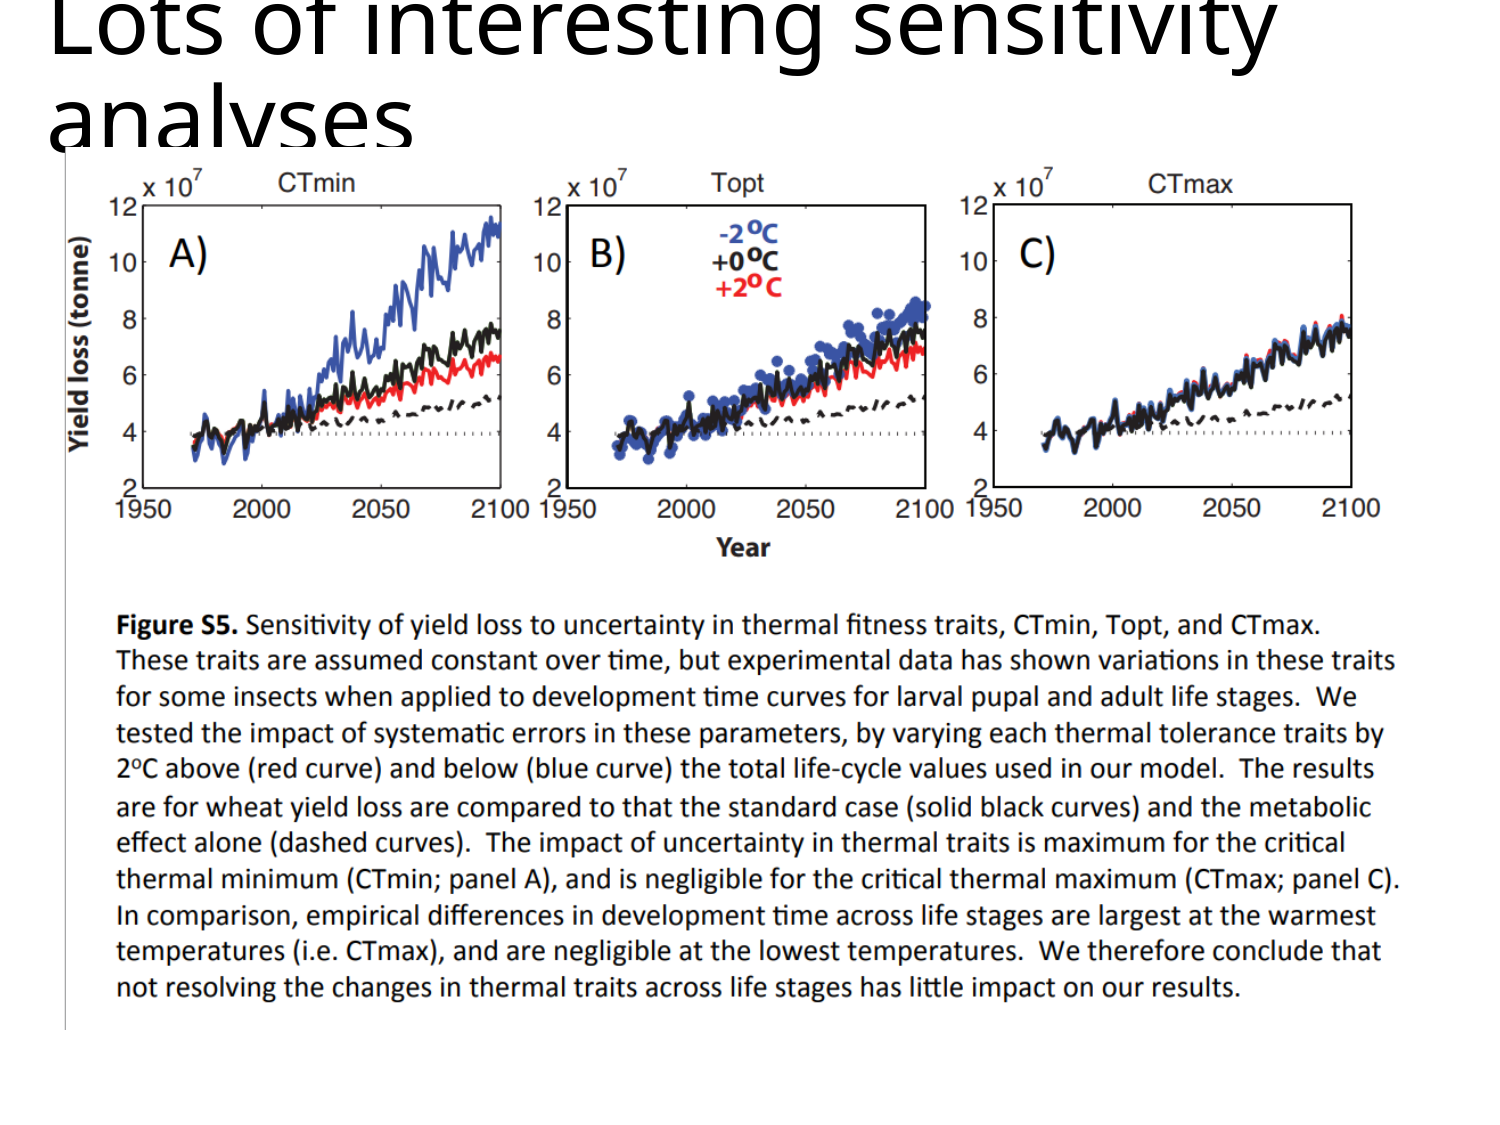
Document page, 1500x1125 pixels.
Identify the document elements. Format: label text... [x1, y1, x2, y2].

picture [64, 147, 1419, 1030]
title Lots of interesting sensitivity analyses [31, 0, 1500, 148]
